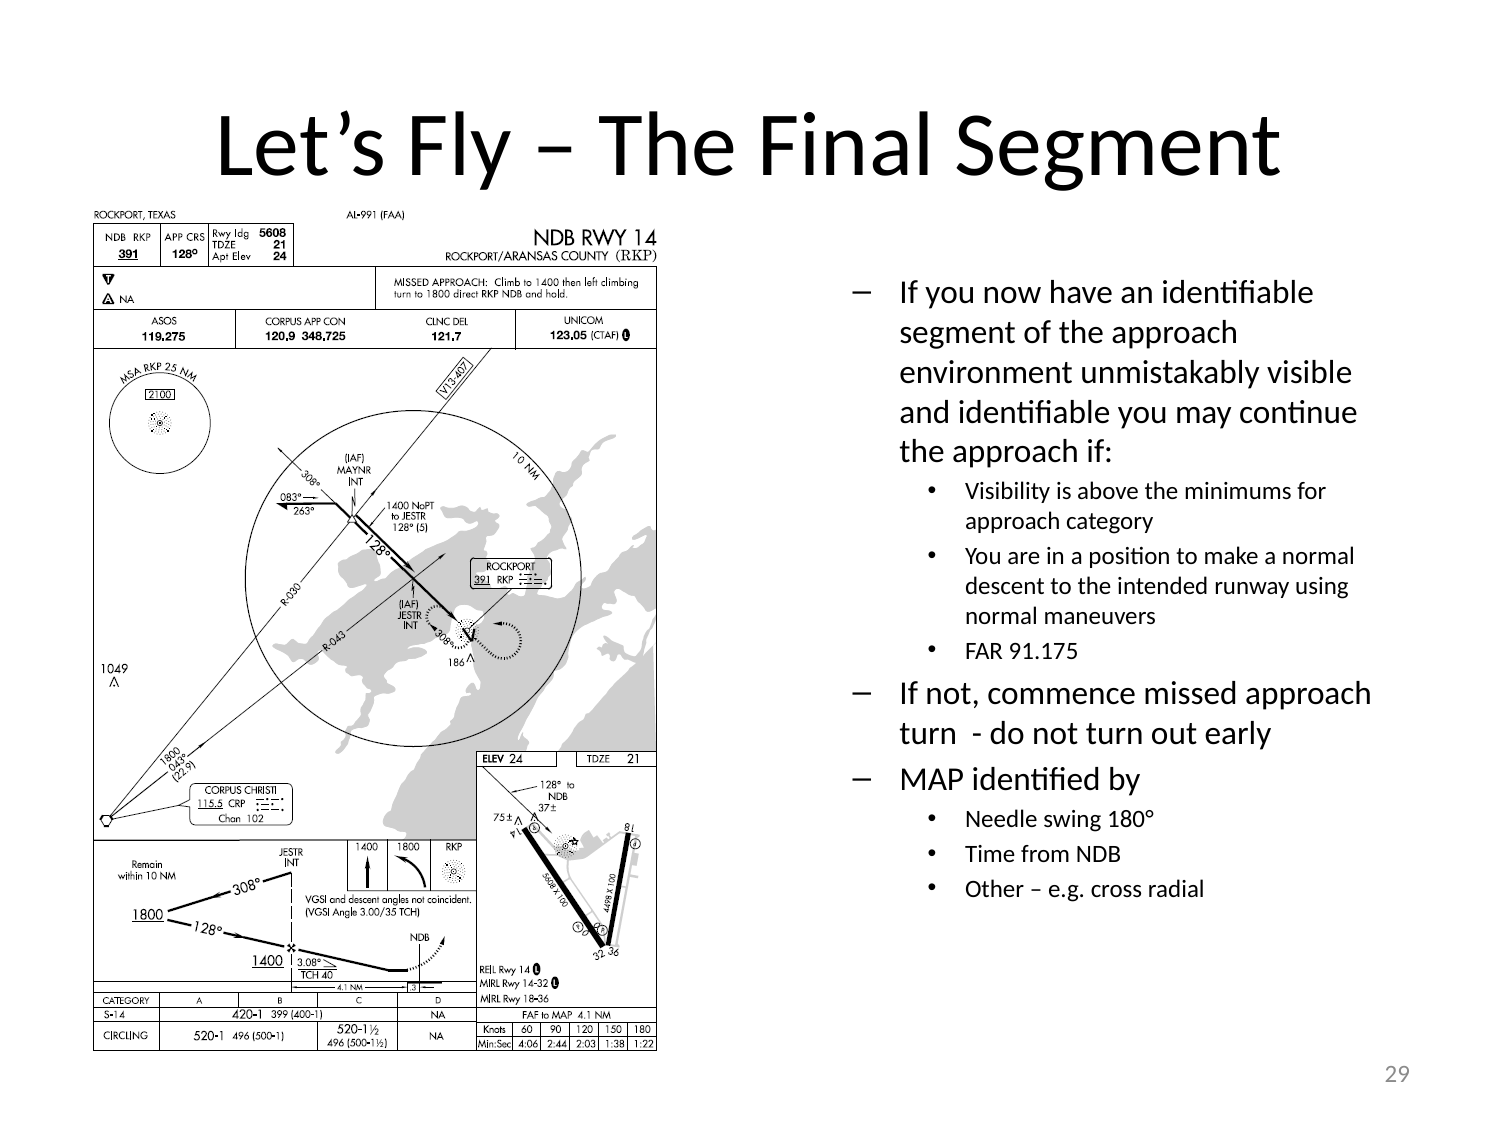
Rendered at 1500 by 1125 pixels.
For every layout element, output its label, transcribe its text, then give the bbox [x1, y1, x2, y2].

list If you now have an identifiable segment of the approach environment unmistakably visible and identifiable you may continue the approach if: Visibility is above the minimums for approach category You are in a position to make a normal descent to the intended runway using normal maneuvers FAR 91.175 If not, commence missed approach turn - do not turn out early MAP identified by Needle swing 180° Time from NDB Other – e.g. cross radial [762, 262, 1425, 1005]
title Let’s Fly – The Final Segment [75, 45, 1425, 233]
picture [87, 199, 663, 1054]
slide_number 29 [1074, 1042, 1425, 1103]
